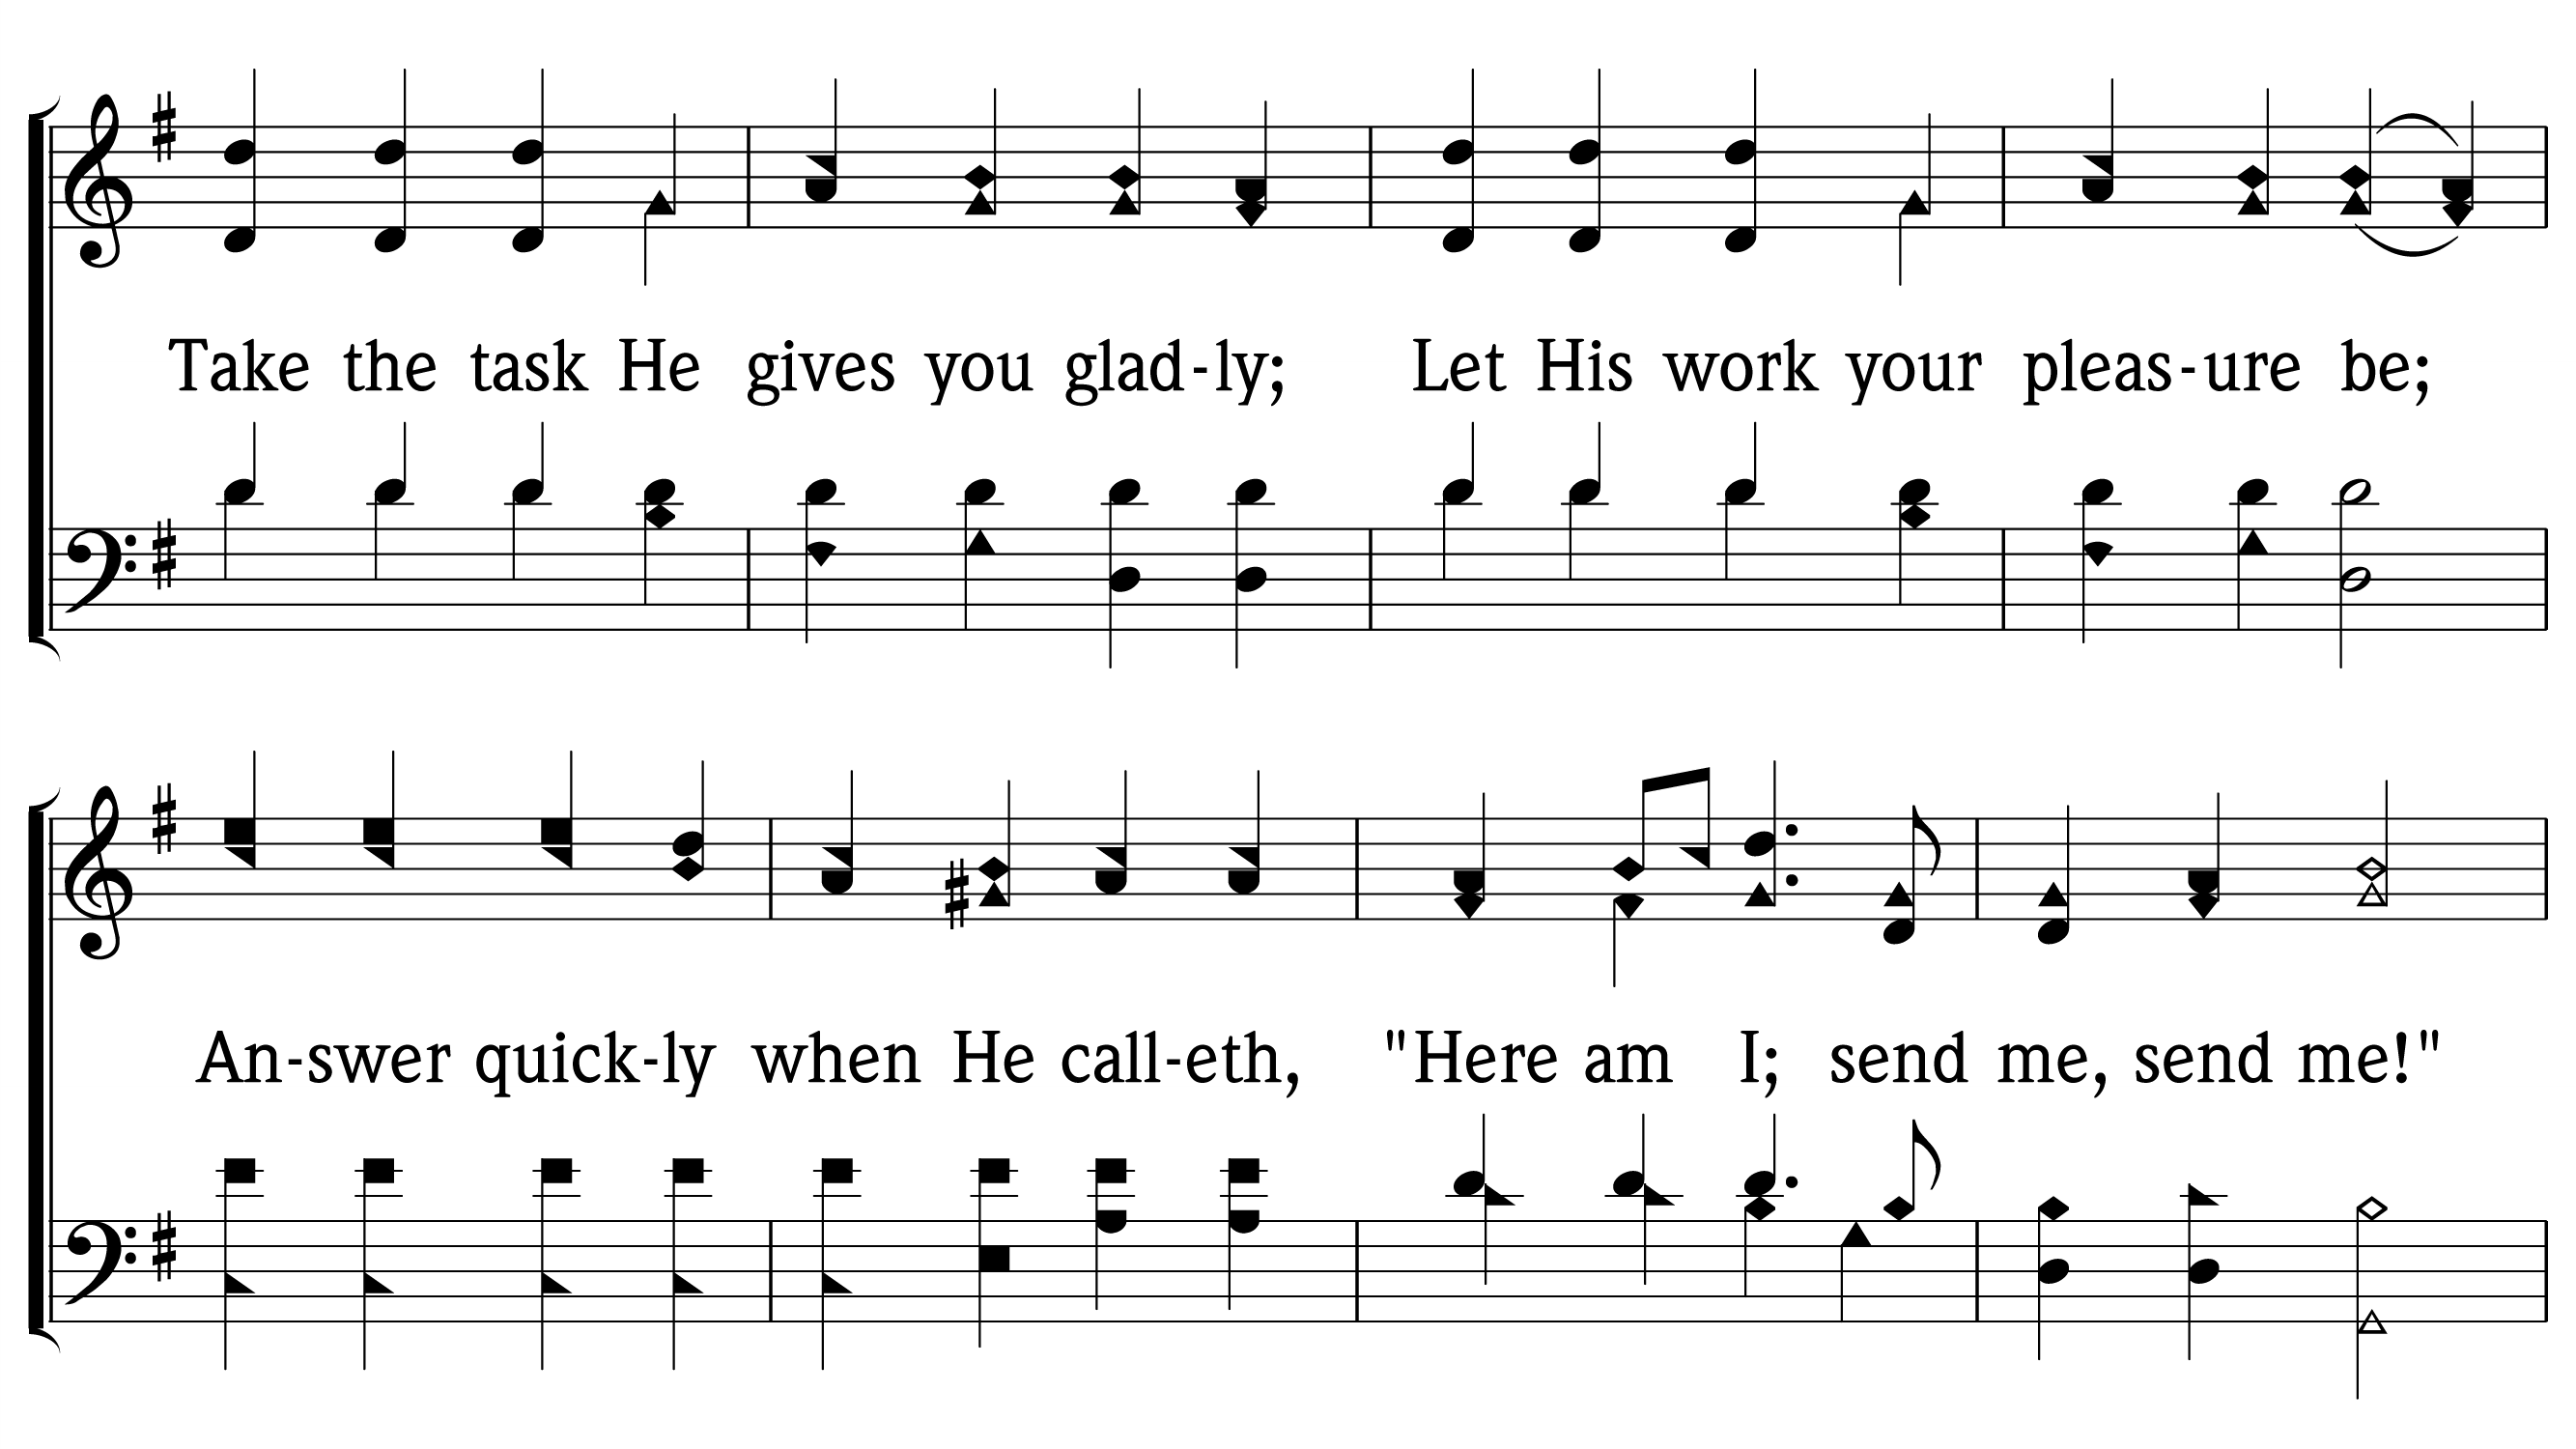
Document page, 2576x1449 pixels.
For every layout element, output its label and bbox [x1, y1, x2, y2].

text_box [0, 0, 2576, 1449]
